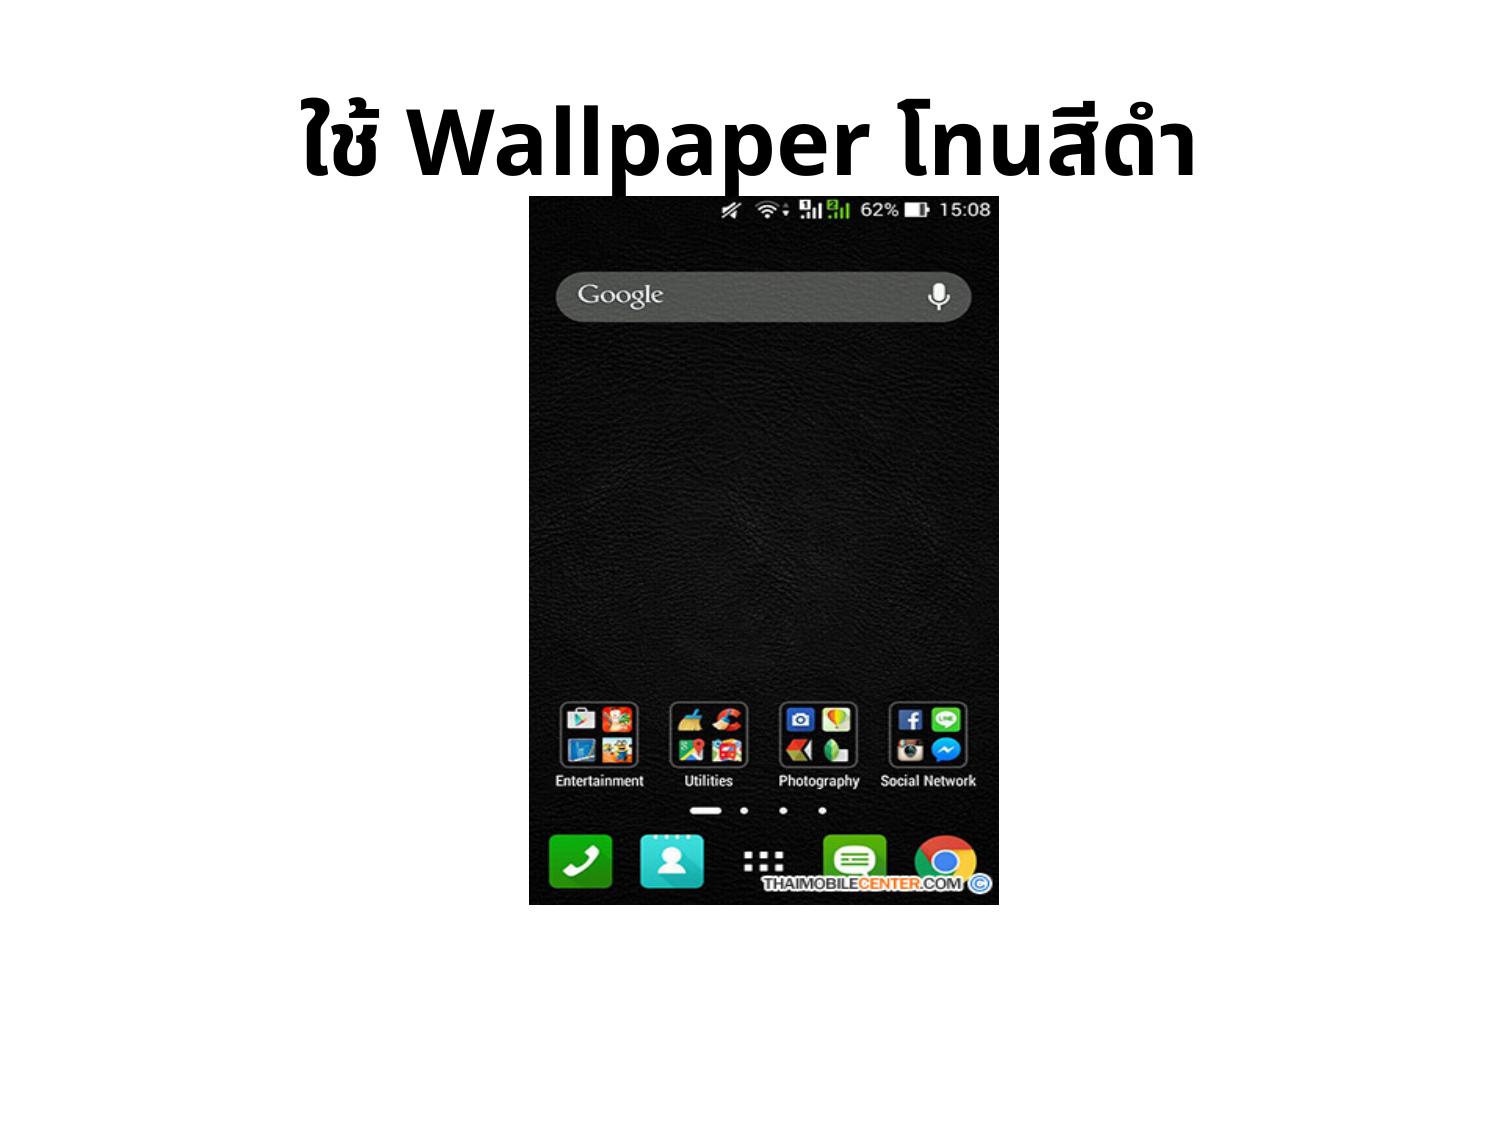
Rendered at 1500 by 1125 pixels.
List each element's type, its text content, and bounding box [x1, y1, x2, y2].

picture [528, 195, 999, 906]
title ใช้ Wallpaper โทนสีดำ [75, 45, 1425, 233]
